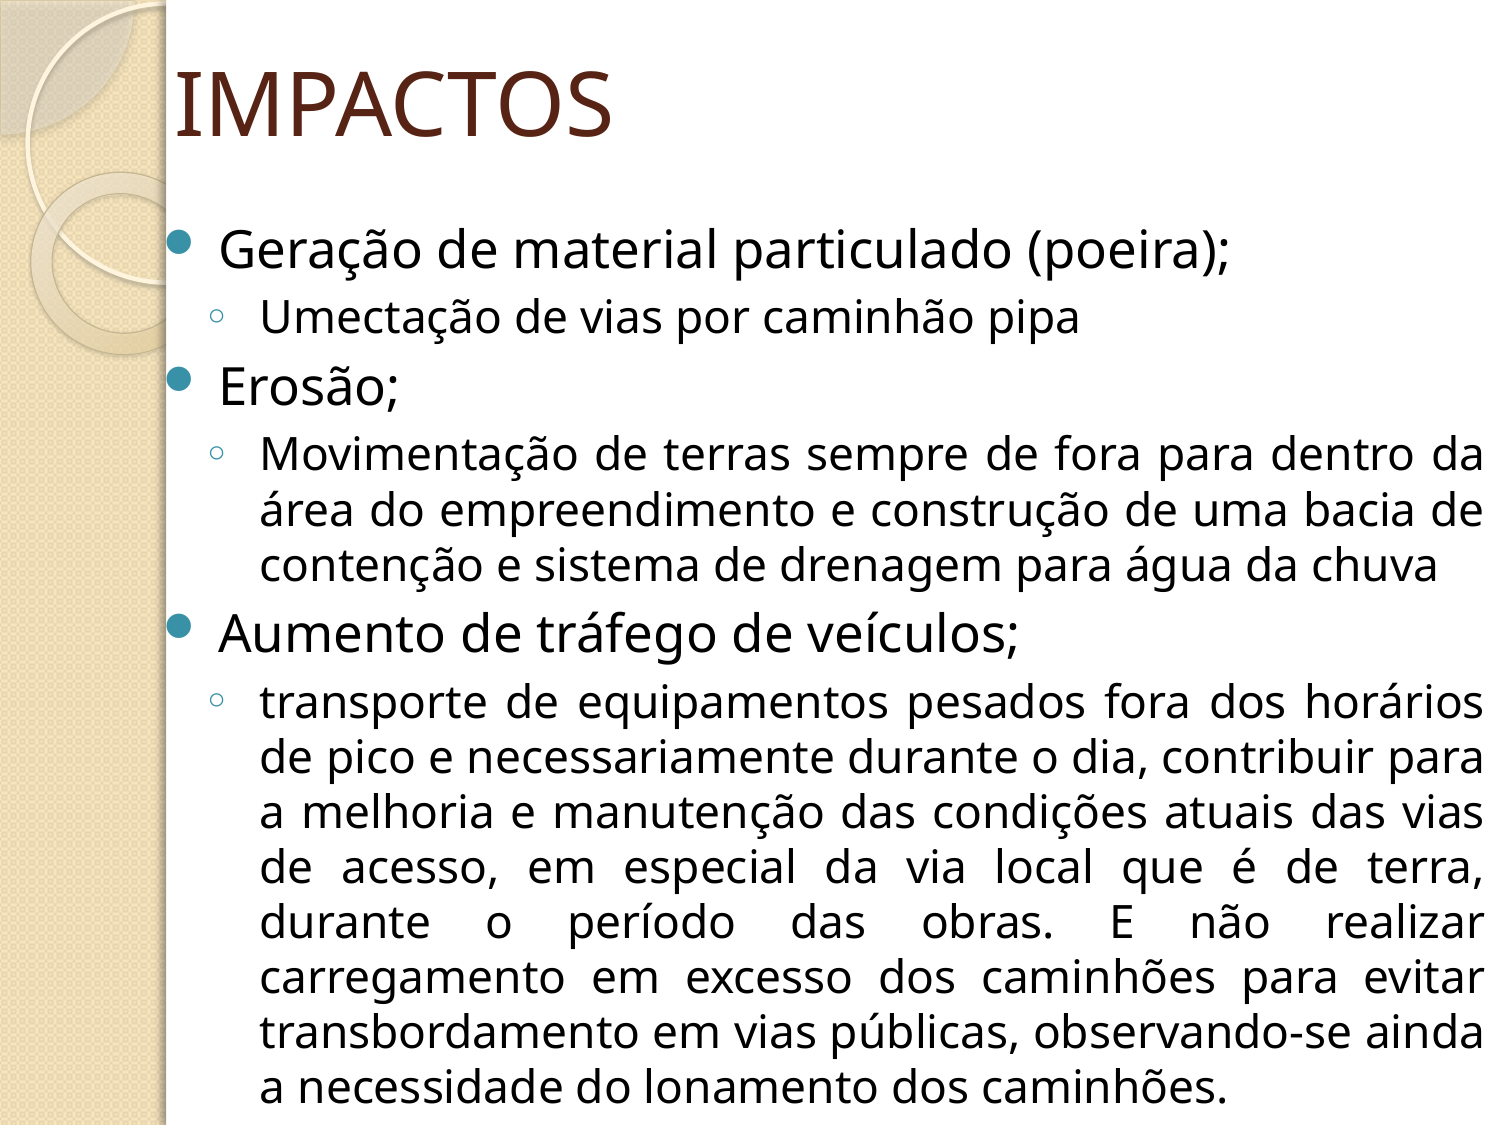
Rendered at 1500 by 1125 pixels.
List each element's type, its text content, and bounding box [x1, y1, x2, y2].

list Geração de material particulado (poeira); Umectação de vias por caminhão pipa Erosão; Movimentação de terras sempre de fora para dentro da área do empreendimento e construção de uma bacia de contenção e sistema de drenagem para água da chuva Aumento de tráfego de veículos; transporte de equipamentos pesados fora dos horários de pico e necessariamente durante o dia, contribuir para a melhoria e manutenção das condições atuais das vias de acesso, em especial da via local que é de terra, durante o período das obras. E não realizar carregamento em excesso dos caminhões para evitar transbordamento em vias públicas, observando-se ainda a necessidade do lonamento dos caminhões. [147, 208, 1500, 1125]
title IMPACTOS [159, 7, 1500, 195]
